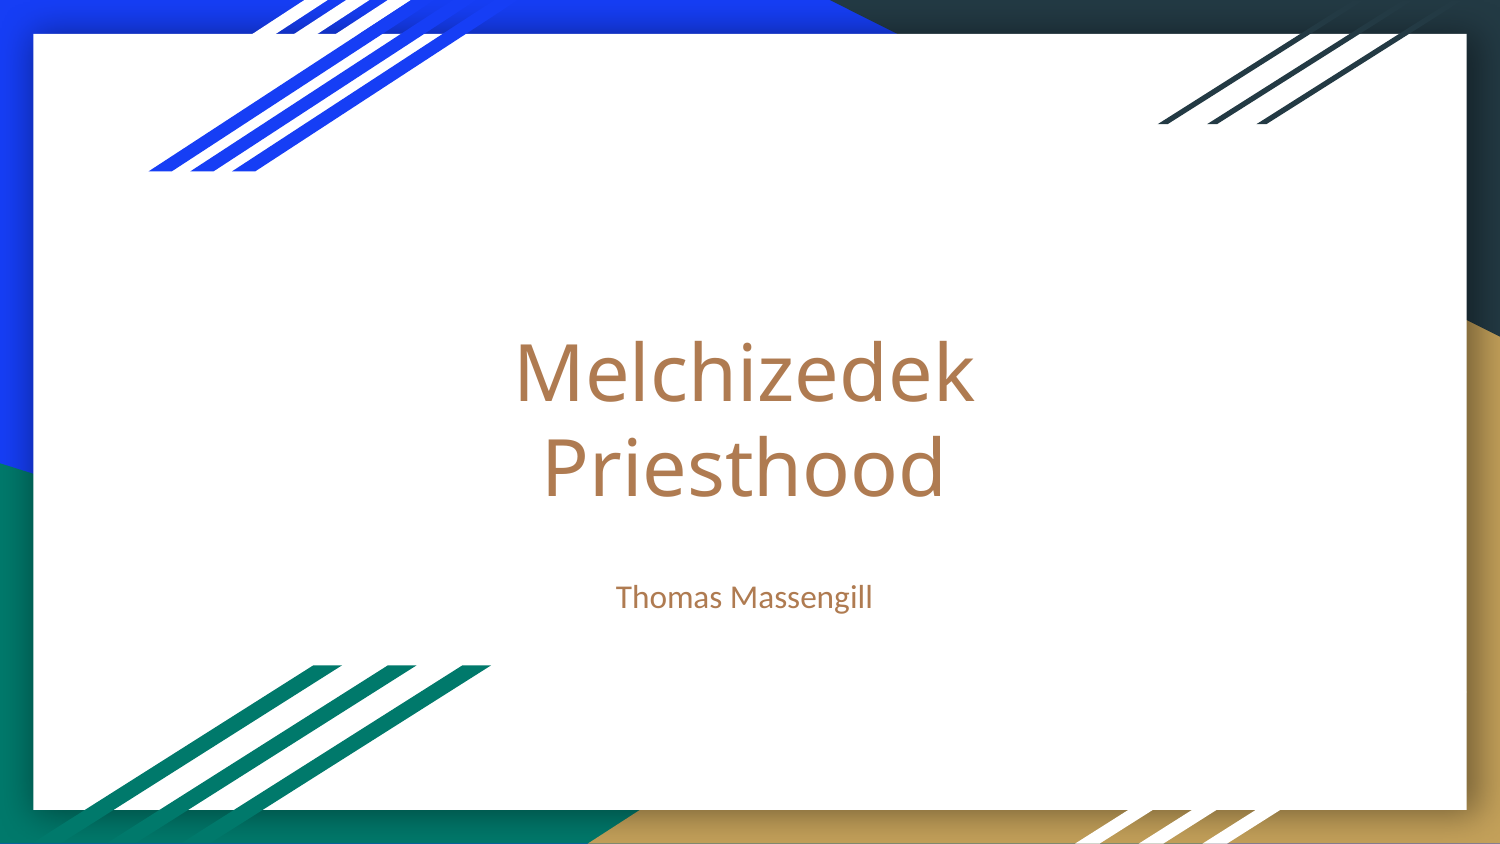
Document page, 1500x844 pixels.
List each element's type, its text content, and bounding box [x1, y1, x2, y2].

title Melchizedek Priesthood [304, 298, 1185, 537]
subtitle Thomas Massengill [304, 559, 1185, 646]
